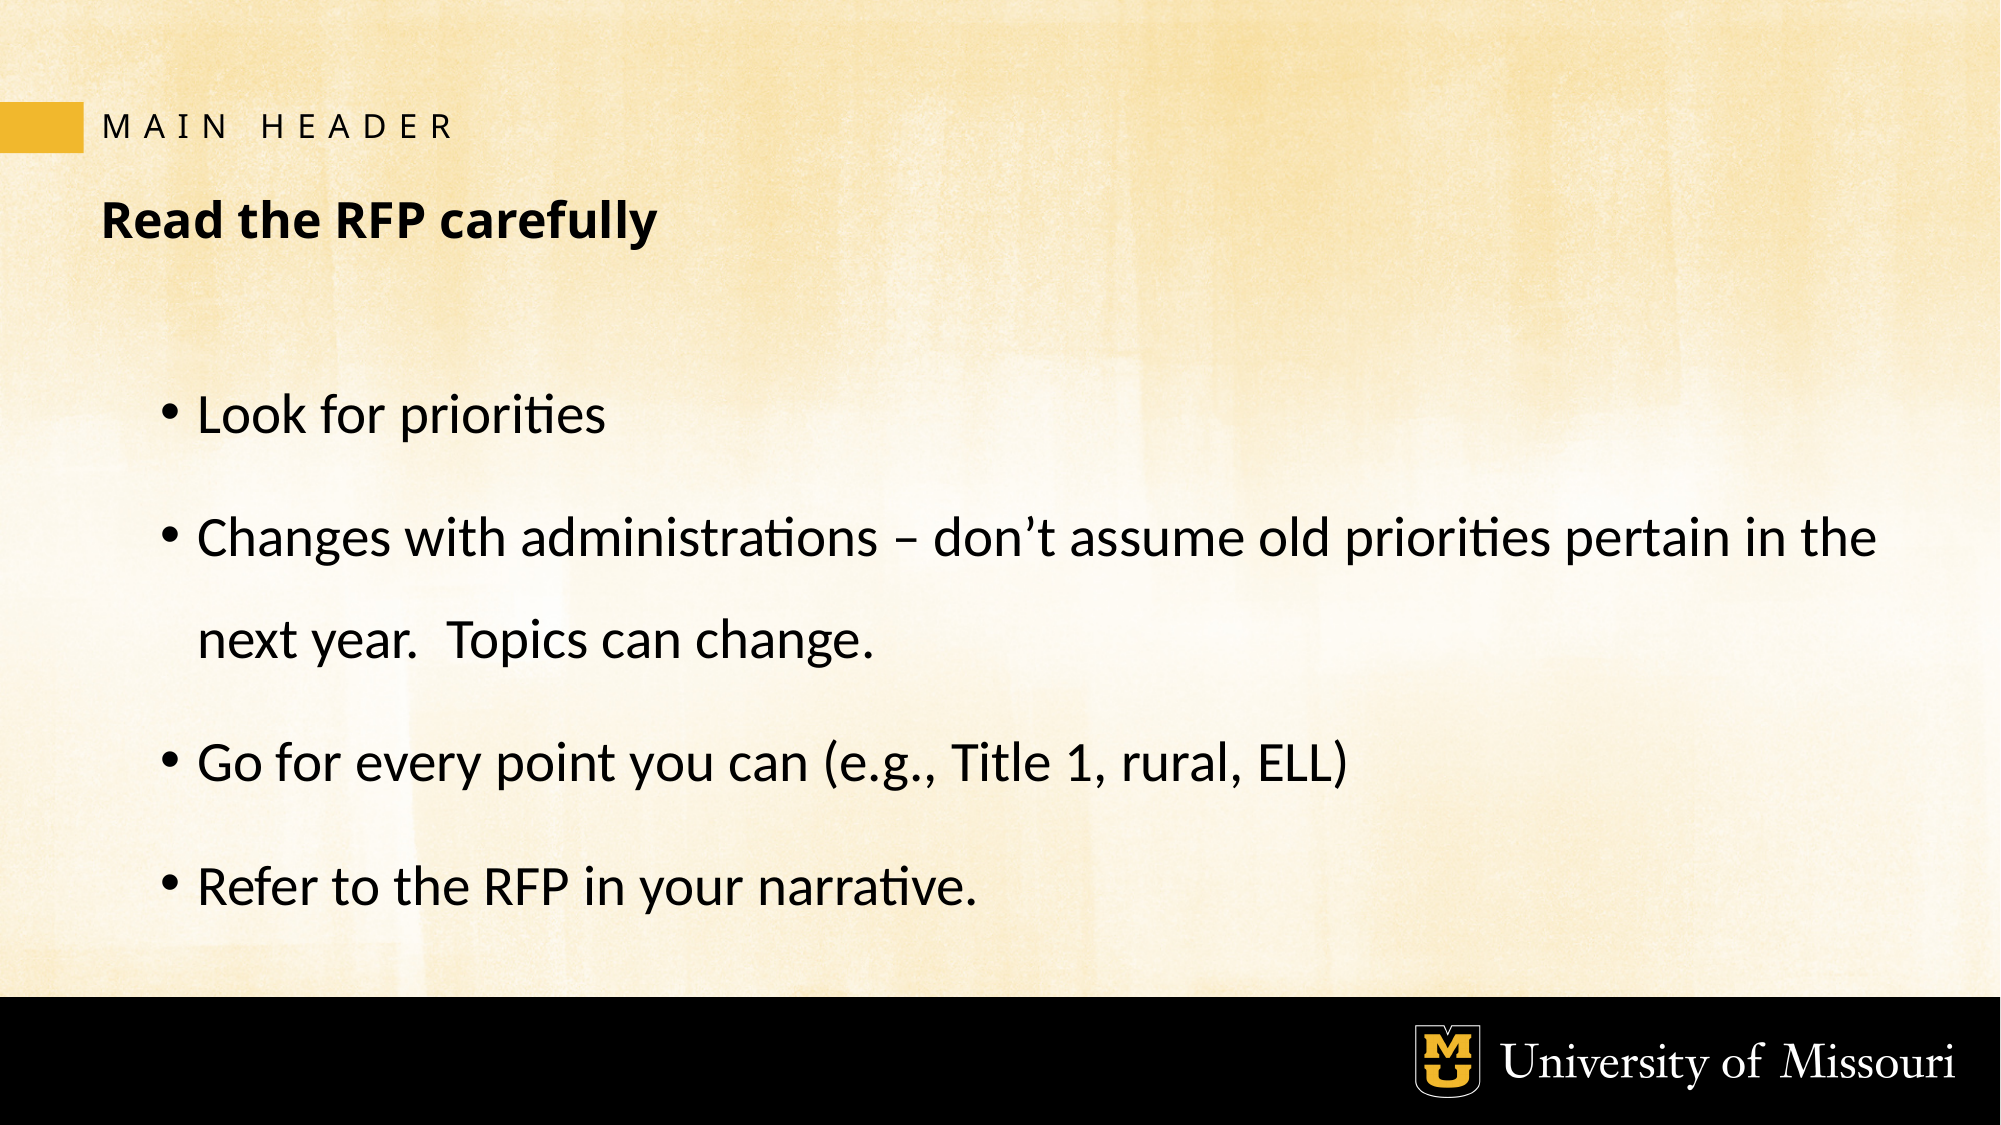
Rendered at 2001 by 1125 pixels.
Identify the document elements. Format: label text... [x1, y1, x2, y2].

picture [1394, 1004, 1976, 1119]
picture [0, 0, 2001, 997]
list MAIN HEADER [86, 102, 1908, 154]
list Look for priorities Changes with administrations – don’t assume old priorities pertain in the next year. Topics can change. Go for every point you can (e.g., Title 1, rural, ELL) Refer to the RFP in your narrative. [85, 334, 1908, 929]
title Read the RFP carefully [85, 153, 1907, 291]
